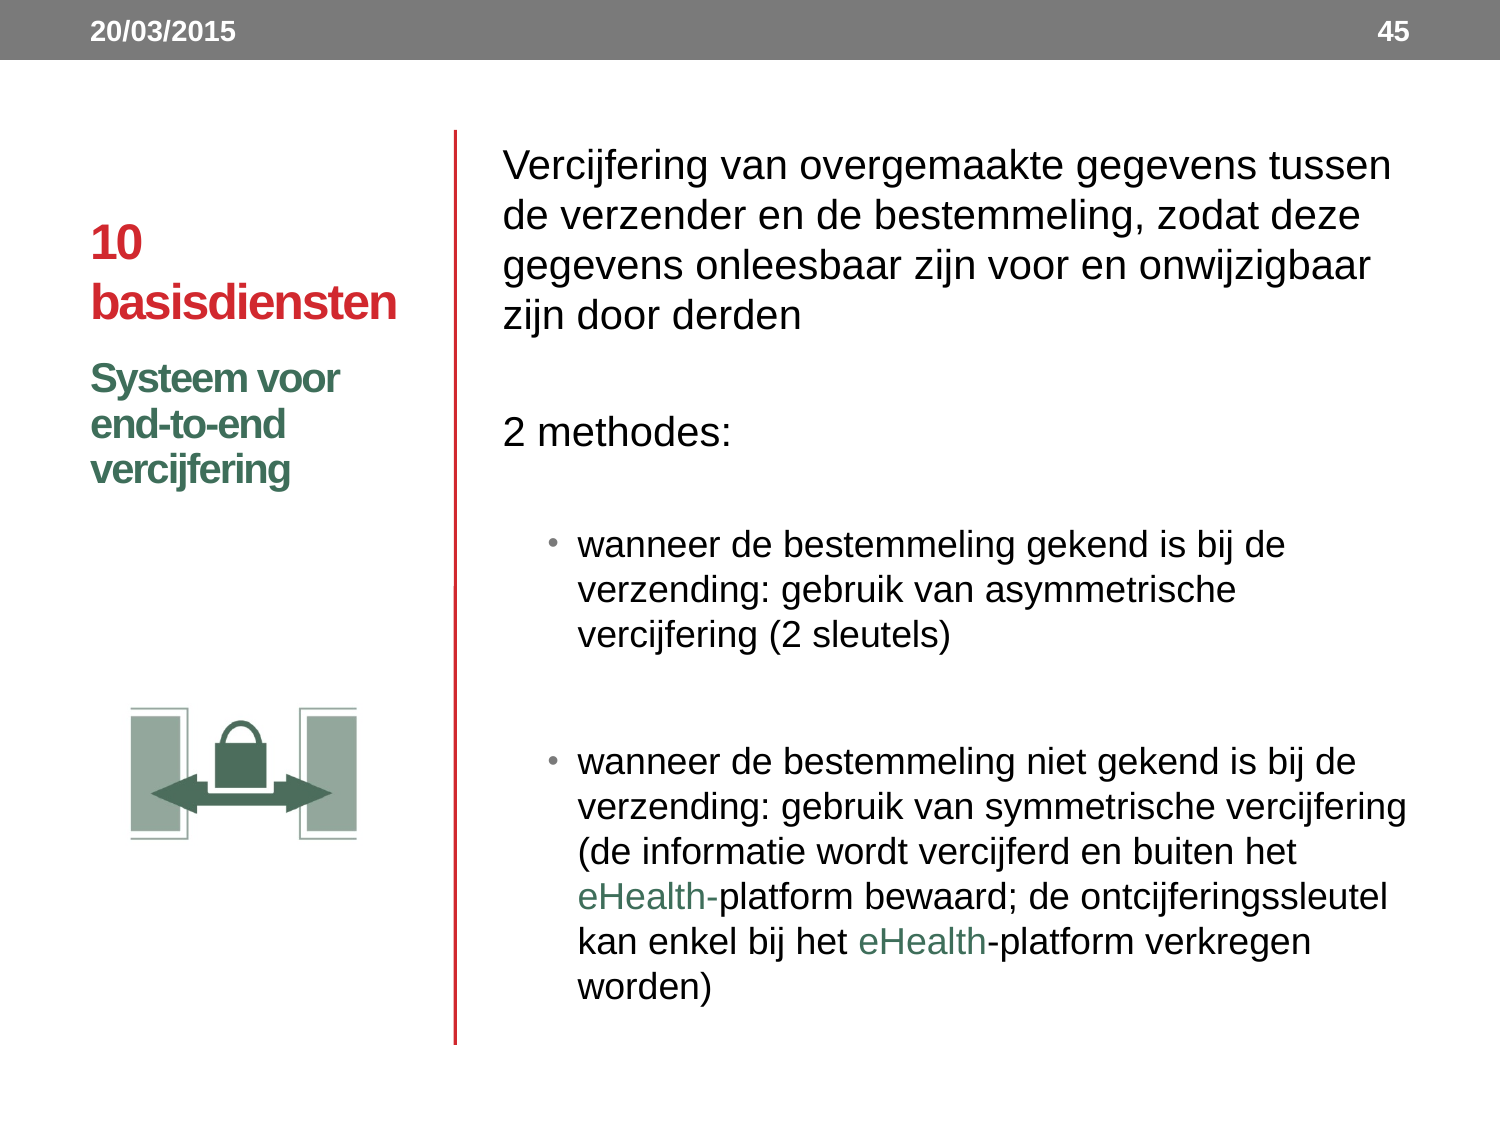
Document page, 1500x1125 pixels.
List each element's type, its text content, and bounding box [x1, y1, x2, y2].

list Systeem voor end-to-end vercijfering [75, 349, 426, 1046]
title 10 basisdiensten [75, 129, 426, 337]
picture [88, 615, 402, 929]
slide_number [75, 3, 550, 57]
slide_number 45 [1250, 3, 1425, 57]
list Vercijfering van overgemaakte gegevens tussen de verzender en de bestemmeling, zodat deze gegevens onleesbaar zijn voor en onwijzigbaar zijn door derden 2 methodes: wanneer de bestemmeling gekend is bij de verzending: gebruik van asymmetrische vercijfering (2 sleutels) wanneer de bestemmeling niet gekend is bij de verzending: gebruik van symmetrische vercijfering (de informatie wordt vercijferd en buiten het eHealth-platform bewaard; de ontcijferingssleutel kan enkel bij het eHealth-platform verkregen worden) [487, 129, 1425, 1045]
